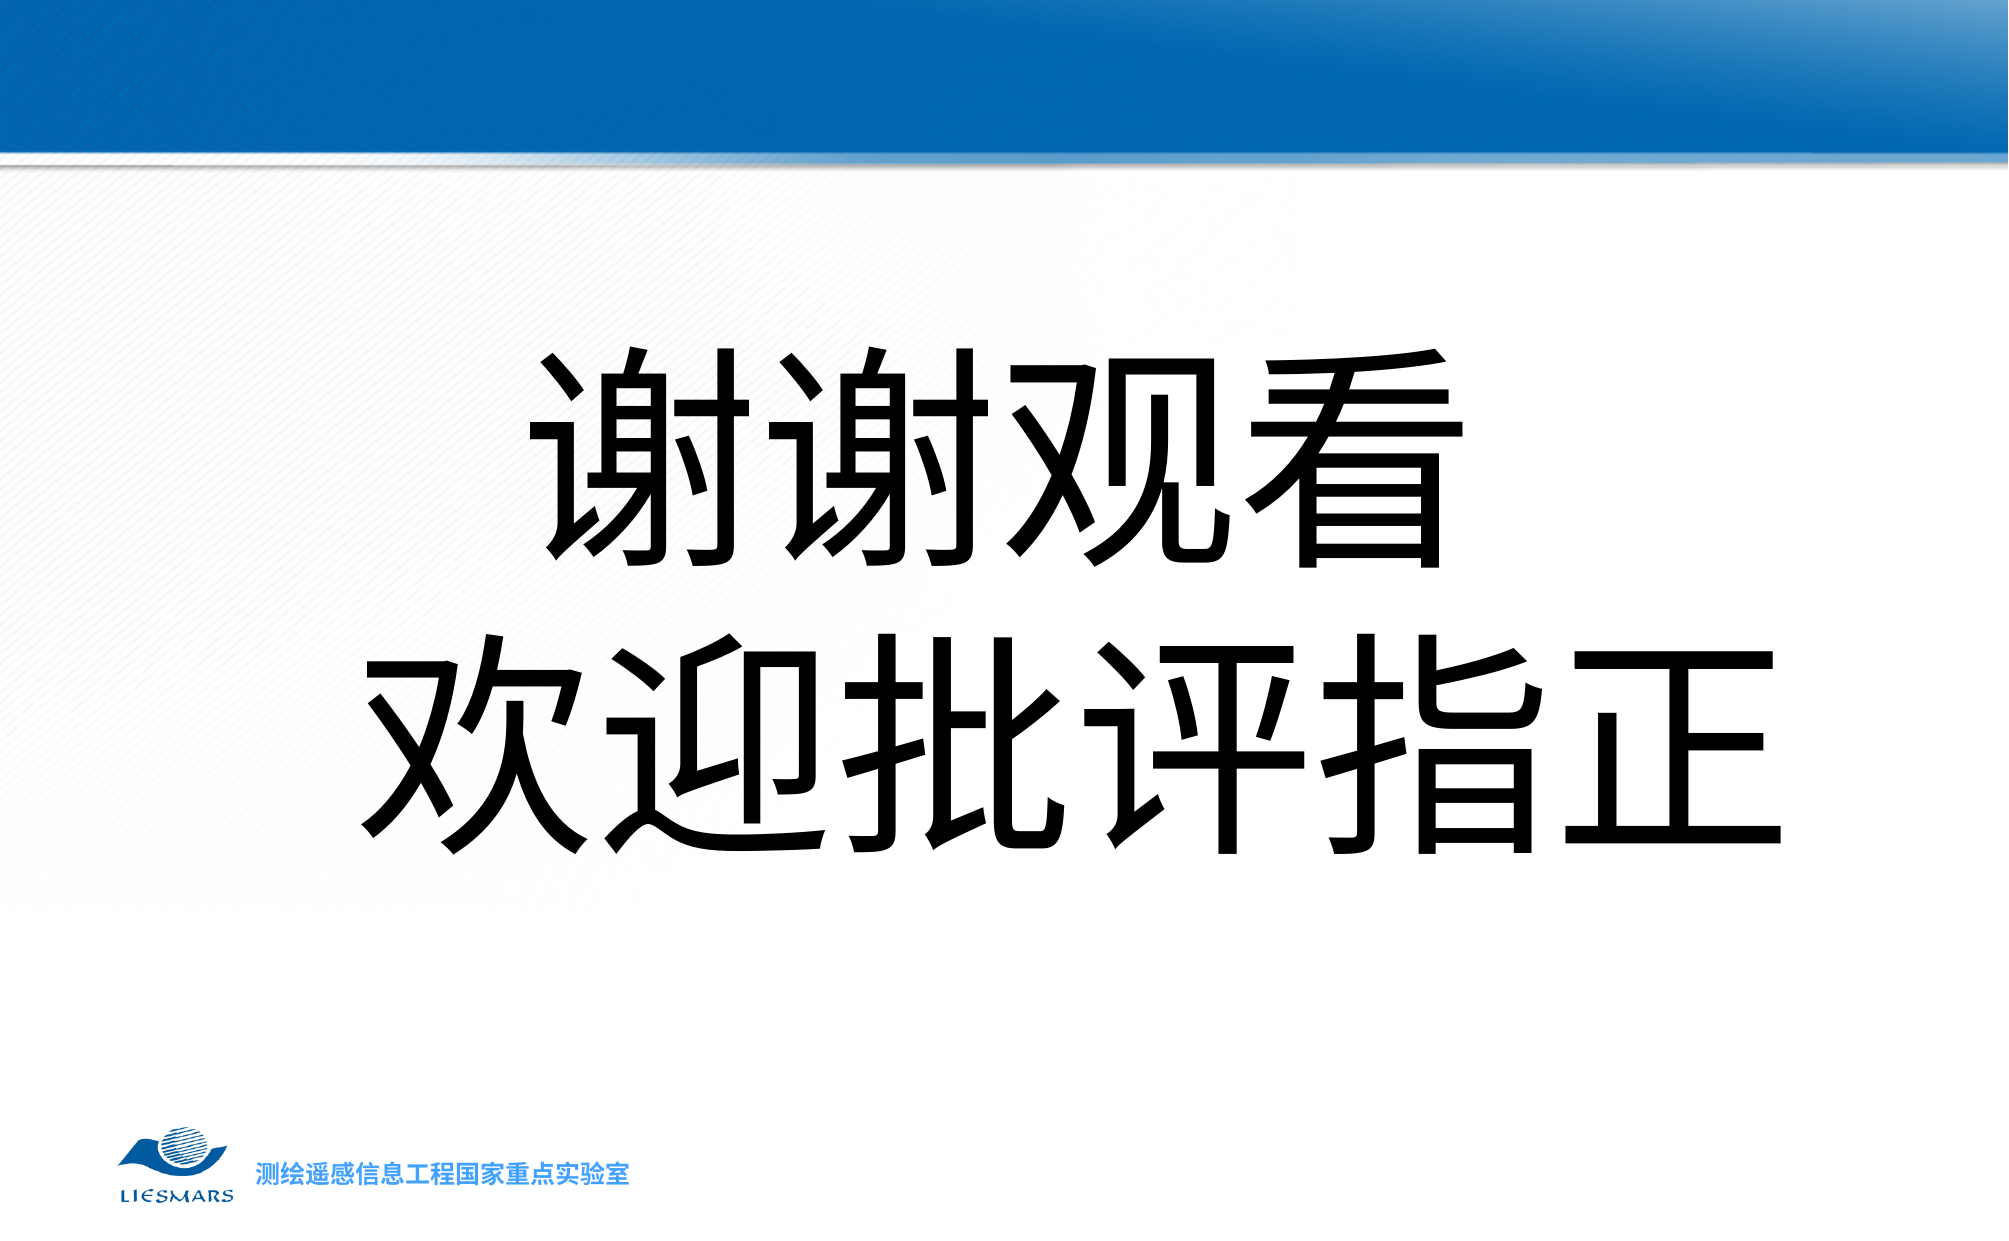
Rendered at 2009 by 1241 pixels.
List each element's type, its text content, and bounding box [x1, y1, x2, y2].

picture [0, 0, 2008, 1240]
text_box 谢谢观看 欢迎批评指正 [188, 301, 1808, 891]
